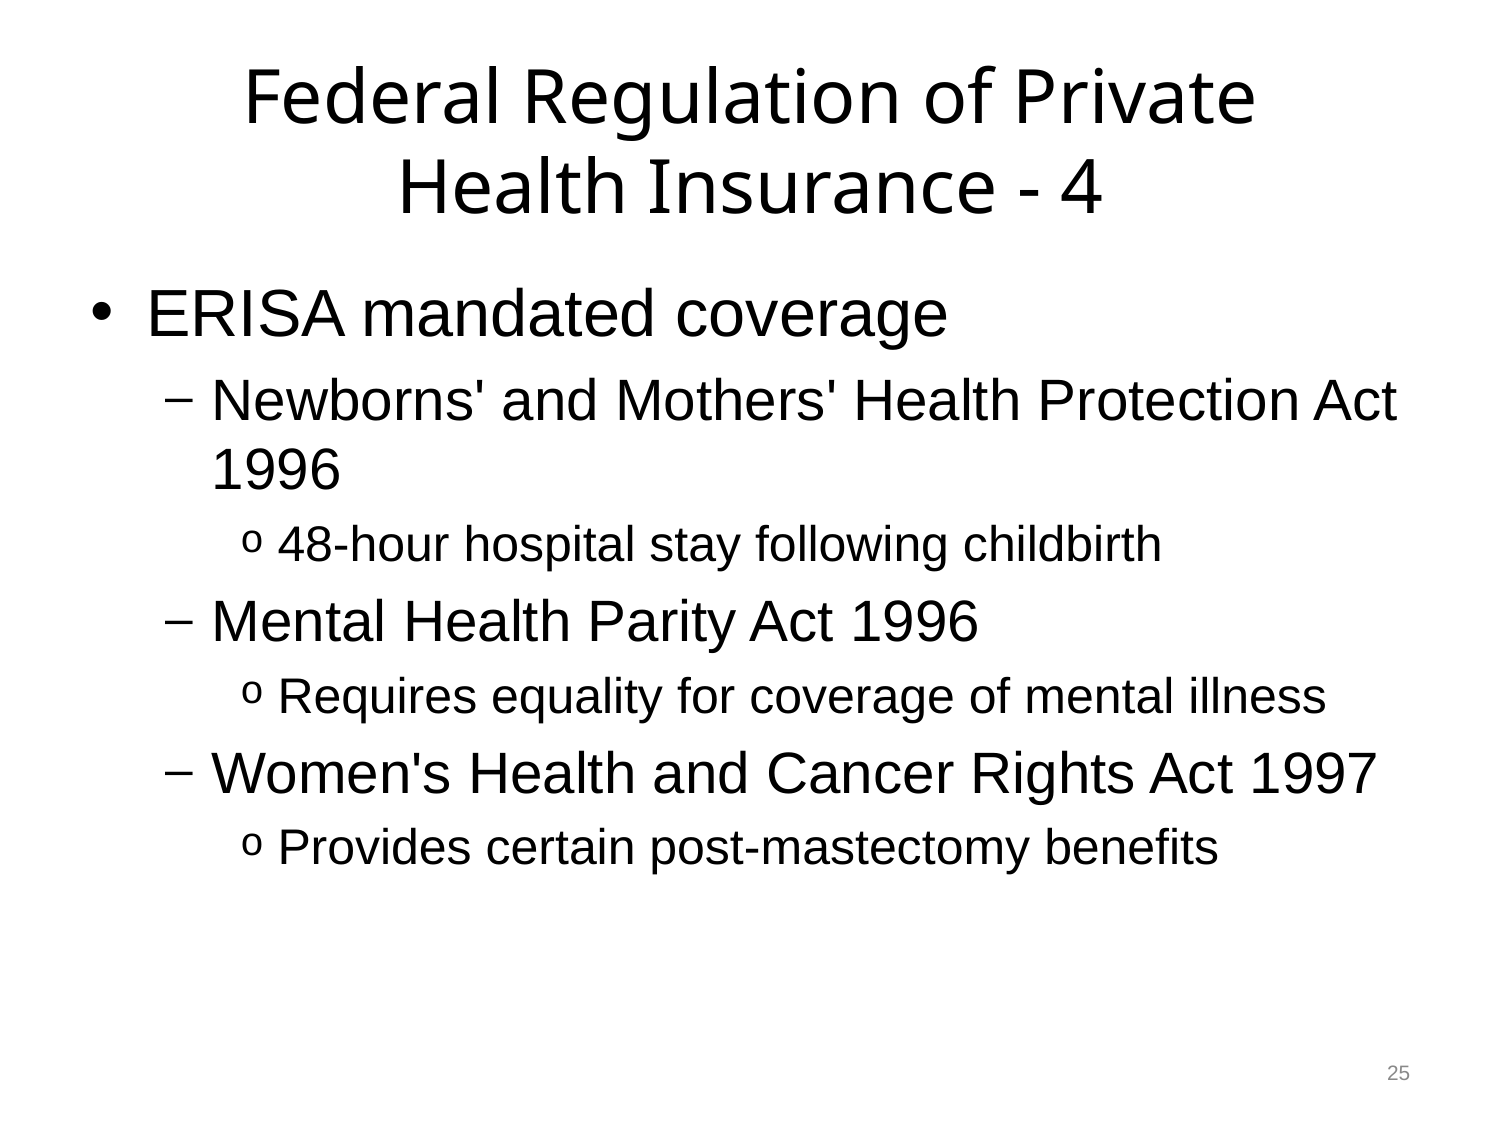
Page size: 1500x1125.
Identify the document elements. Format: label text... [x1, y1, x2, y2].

list ERISA mandated coverage Newborns' and Mothers' Health Protection Act 1996 48-hour hospital stay following childbirth Mental Health Parity Act 1996 Requires equality for coverage of mental illness Women's Health and Cancer Rights Act 1997 Provides certain post-mastectomy benefits [75, 262, 1425, 1013]
title Federal Regulation of Private Health Insurance - 4 [75, 45, 1425, 233]
slide_number 25 [1341, 1027, 1425, 1118]
